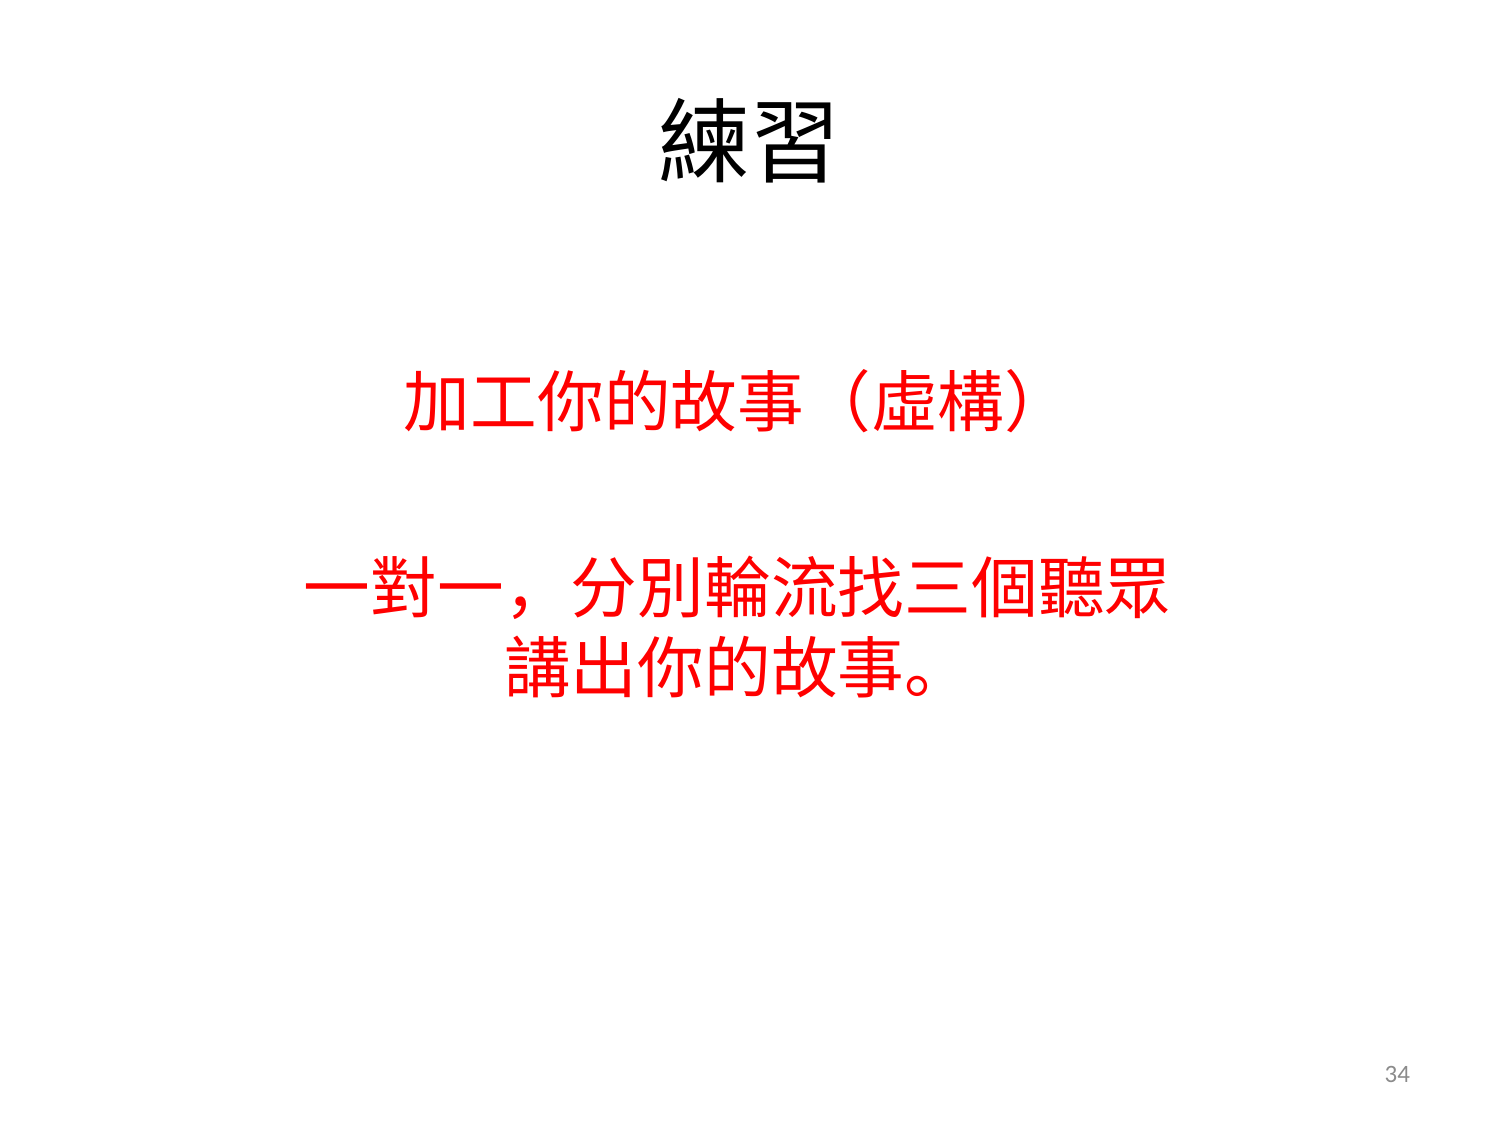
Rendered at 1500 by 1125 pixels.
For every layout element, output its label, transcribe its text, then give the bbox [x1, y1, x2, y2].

title 練習 [75, 45, 1425, 233]
list 加工你的故事（虛構） 一對一，分別輪流找三個聽眾講出你的故事。 [283, 351, 1193, 671]
slide_number 34 [1074, 1042, 1425, 1103]
